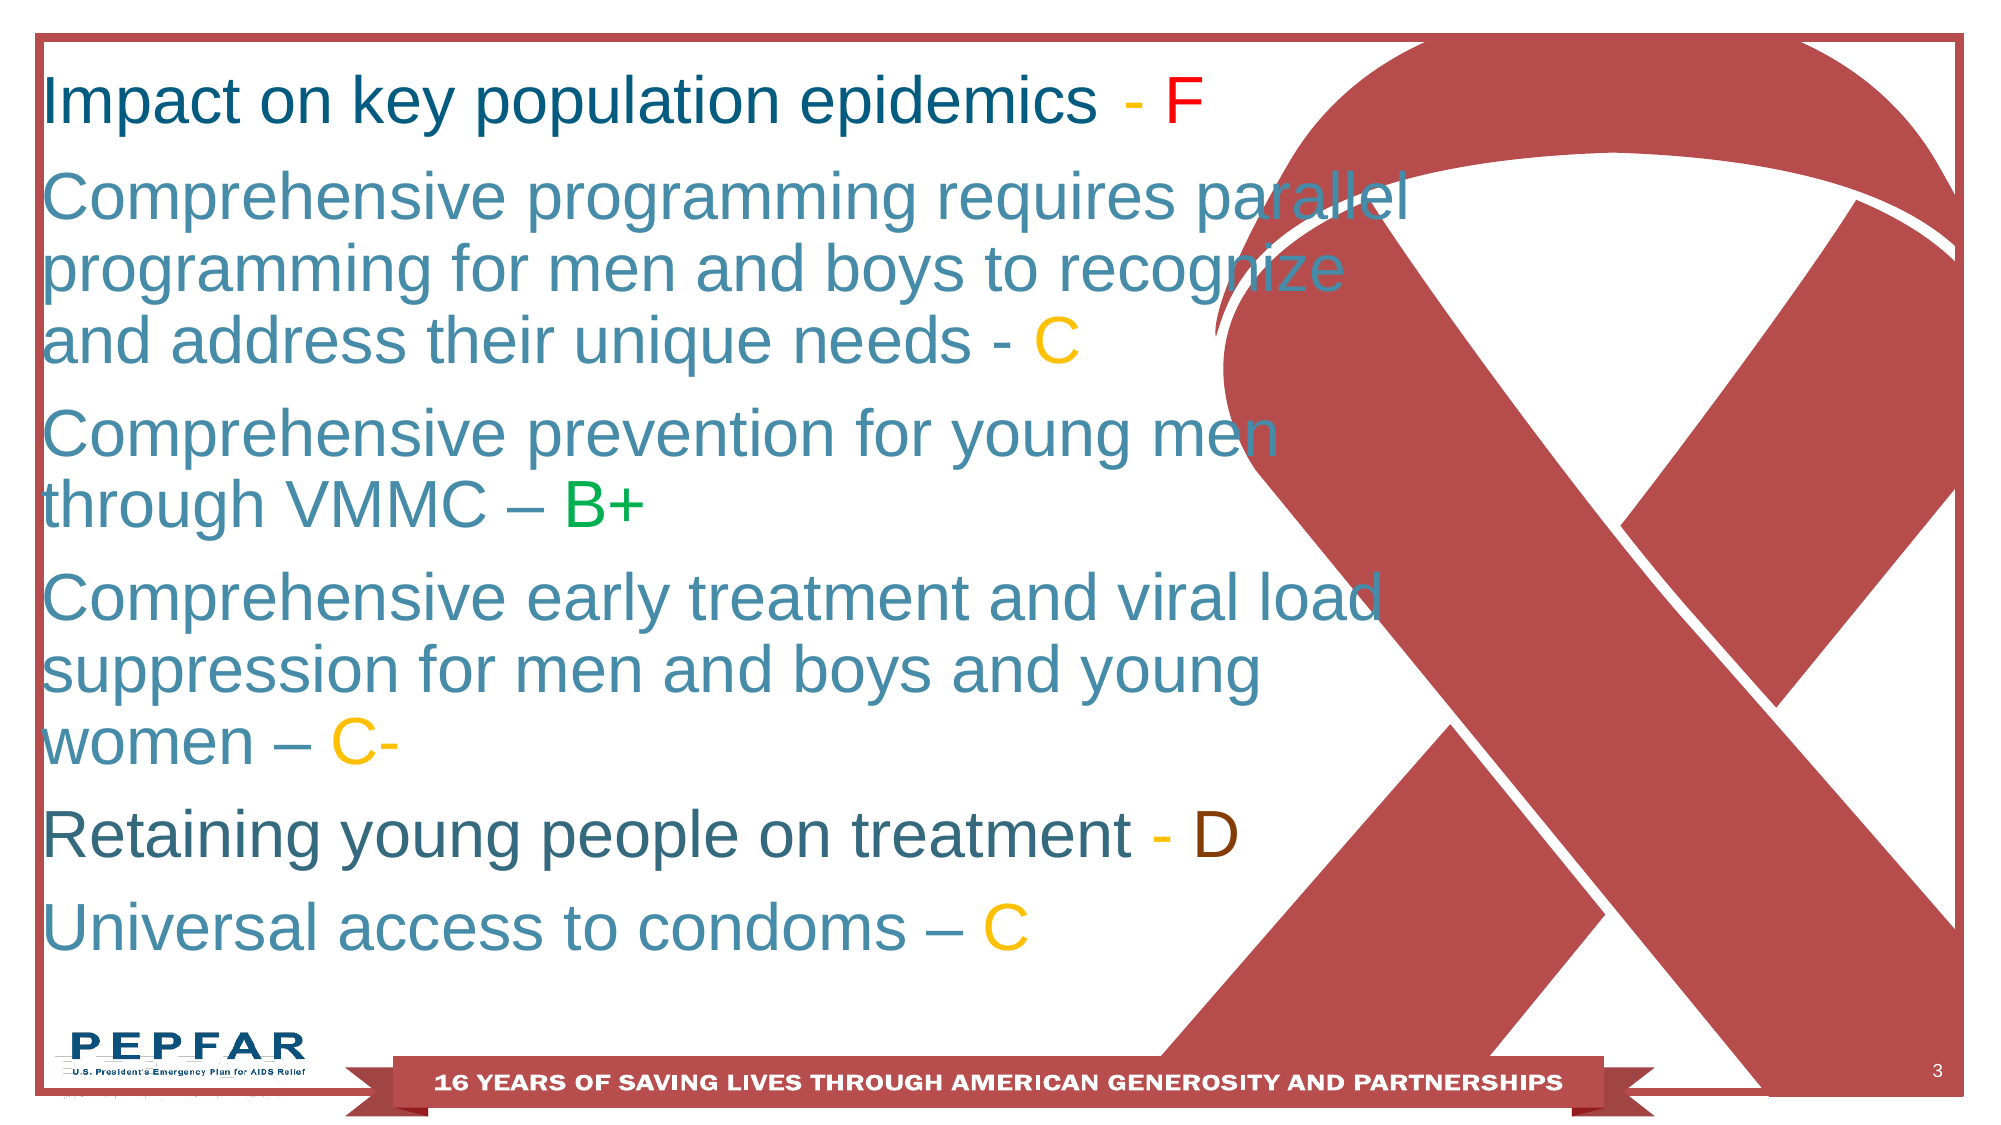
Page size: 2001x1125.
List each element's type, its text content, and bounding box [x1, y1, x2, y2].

list Impact on key population epidemics - F Comprehensive programming requires parallel programming for men and boys to recognize and address their unique needs - C Comprehensive prevention for young men through VMMC – B+ Comprehensive early treatment and viral load suppression for men and boys and young women – C- Retaining young people on treatment - D Universal access to condoms – C [41, 51, 1433, 585]
picture [44, 1028, 316, 1088]
picture [44, 1096, 299, 1104]
